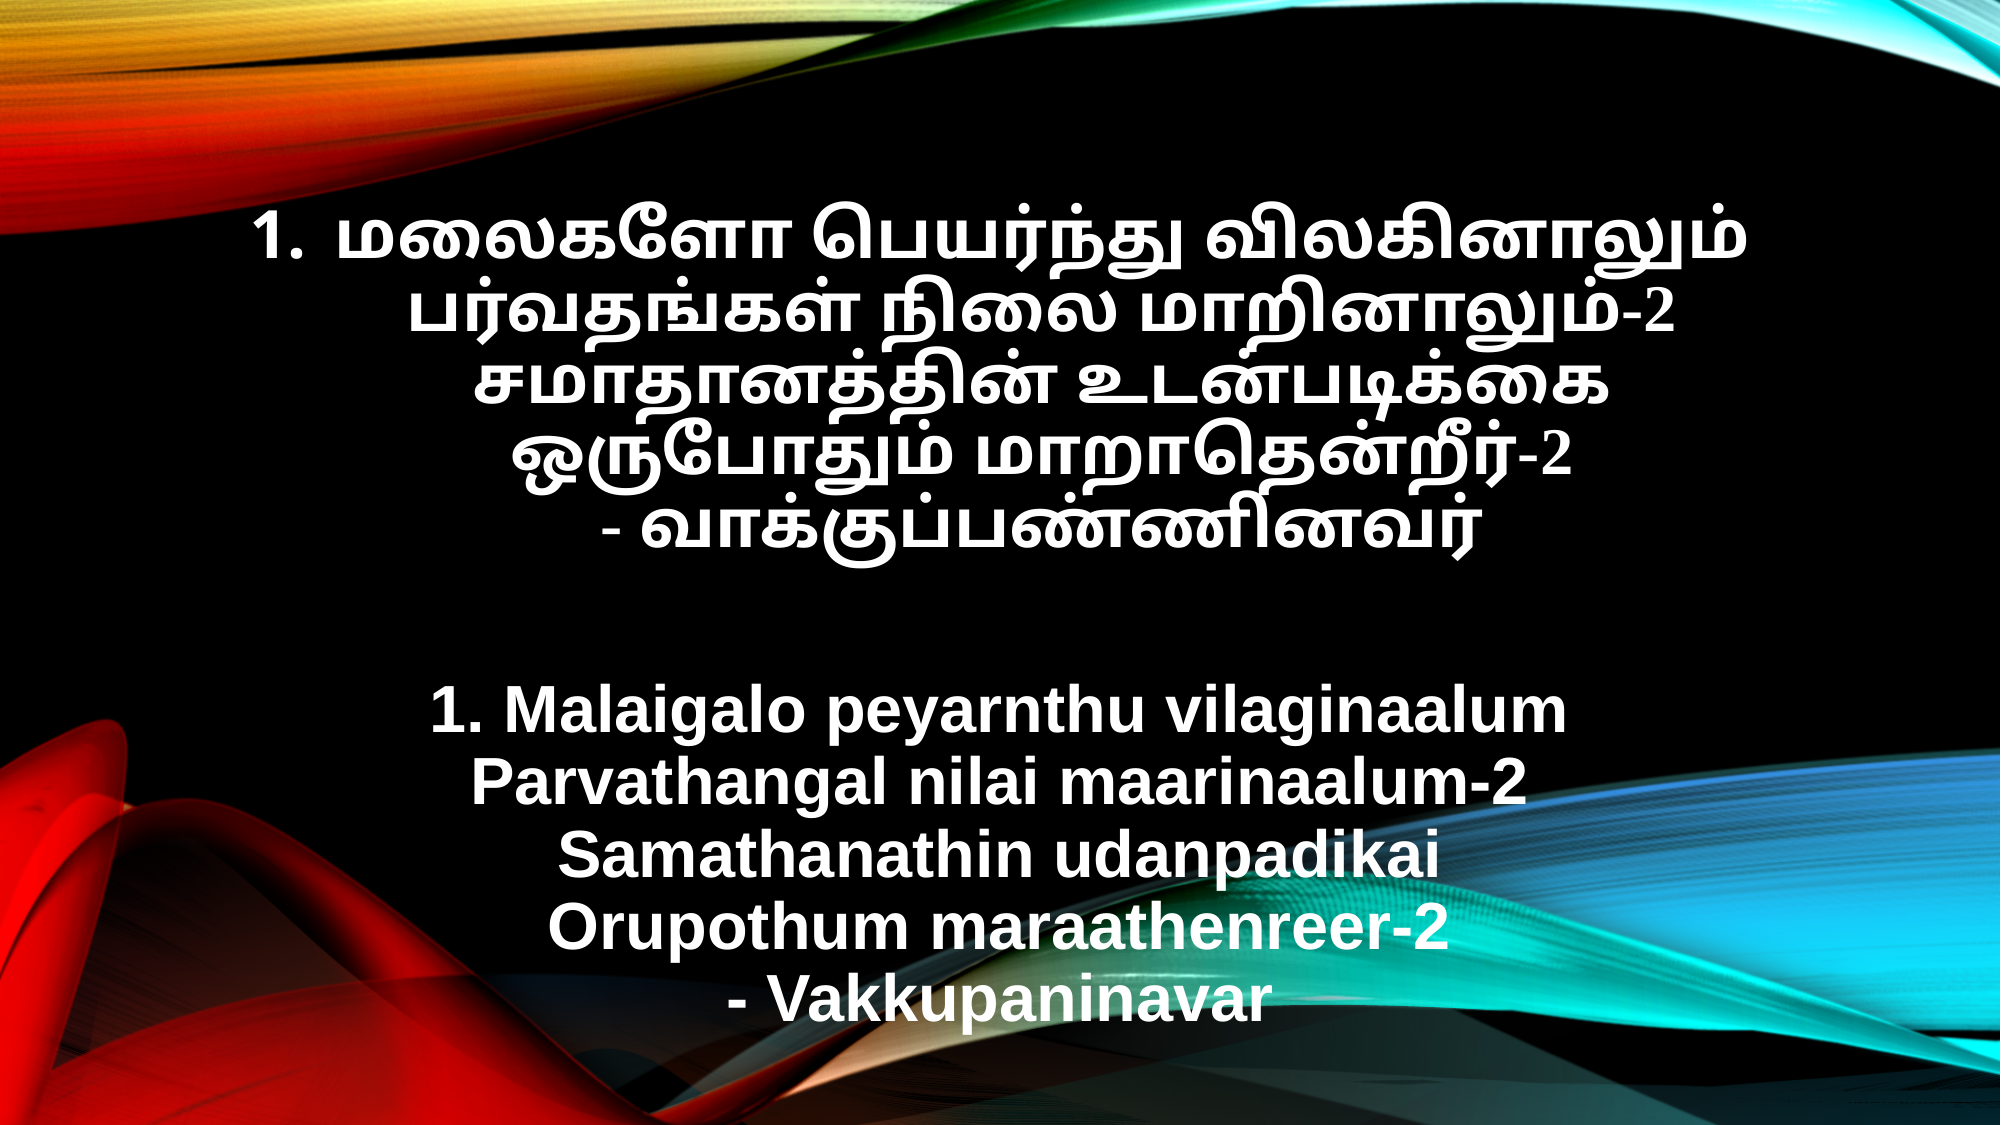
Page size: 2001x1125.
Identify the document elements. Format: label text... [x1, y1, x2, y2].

subtitle மலைகளோ பெயர்ந்து விலகினாலும் பர்வதங்கள் நிலை மாறினாலும்-2 சமாதானத்தின் உடன்படிக்கை ஒருபோதும் மாறாதென்றீர்-2 - வாக்குப்பண்ணினவர் 1. Malaigalo peyarnthu vilaginaalum Parvathangal nilai maarinaalum-2 Samathanathin udanpadikai Orupothum maraathenreer-2 - Vakkupaninavar [0, 0, 2000, 1125]
